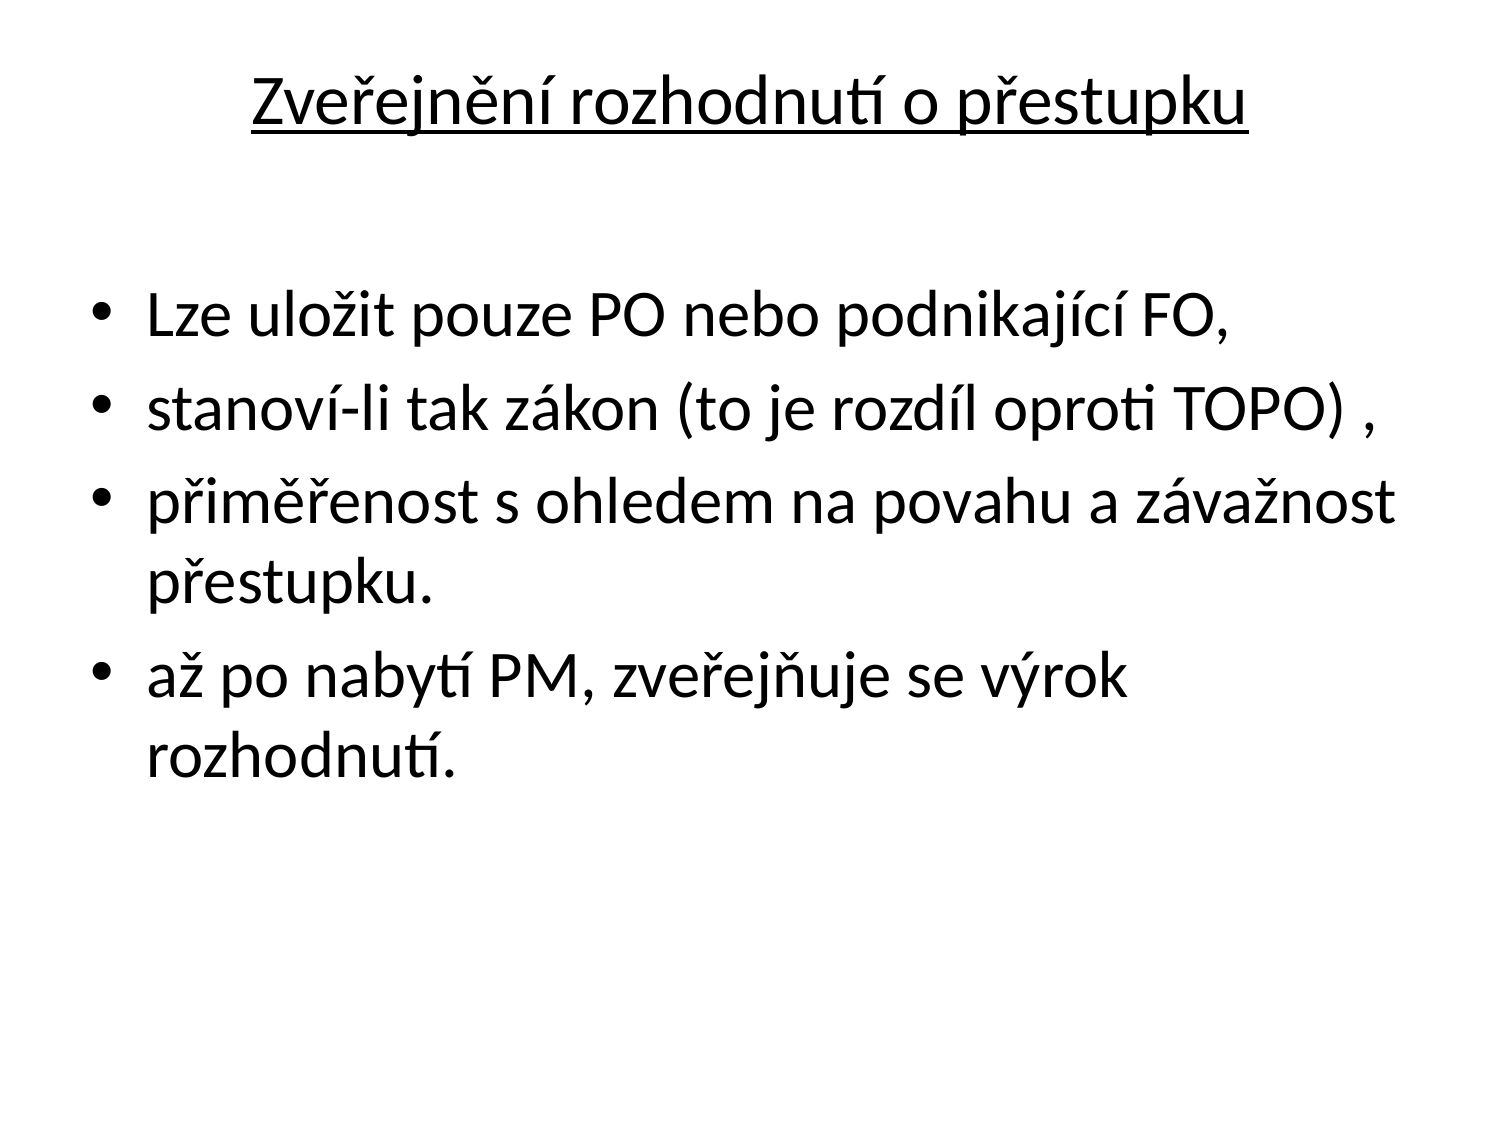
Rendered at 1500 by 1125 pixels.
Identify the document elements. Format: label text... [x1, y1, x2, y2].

title Zveřejnění rozhodnutí o přestupku [75, 45, 1425, 233]
list Lze uložit pouze PO nebo podnikající FO, stanoví-li tak zákon (to je rozdíl oproti TOPO) , přiměřenost s ohledem na povahu a závažnost přestupku. až po nabytí PM, zveřejňuje se výrok rozhodnutí. [75, 262, 1425, 1005]
